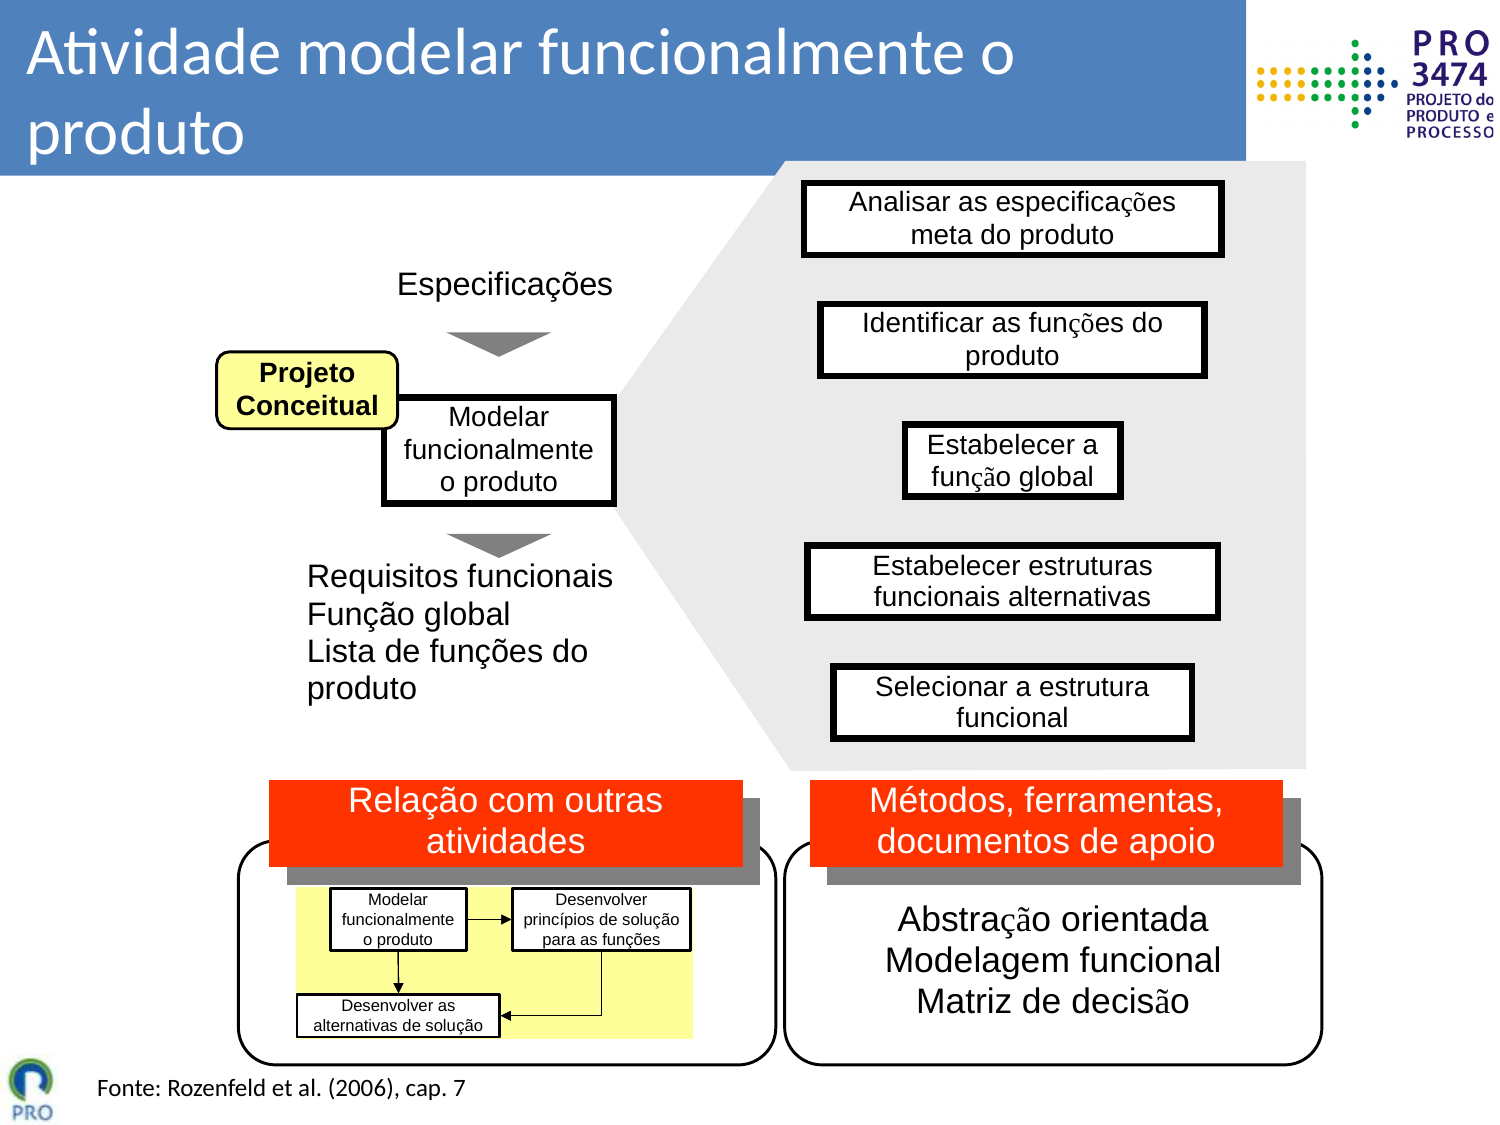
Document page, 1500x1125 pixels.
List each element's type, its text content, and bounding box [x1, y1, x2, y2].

picture [0, 1054, 59, 1125]
picture [213, 160, 1325, 1071]
picture [1257, 30, 1494, 138]
title Atividade modelar funcionalmente o produto [11, 11, 1235, 164]
list Fonte: Rozenfeld et al. (2006), cap. 7 [82, 1064, 1301, 1125]
